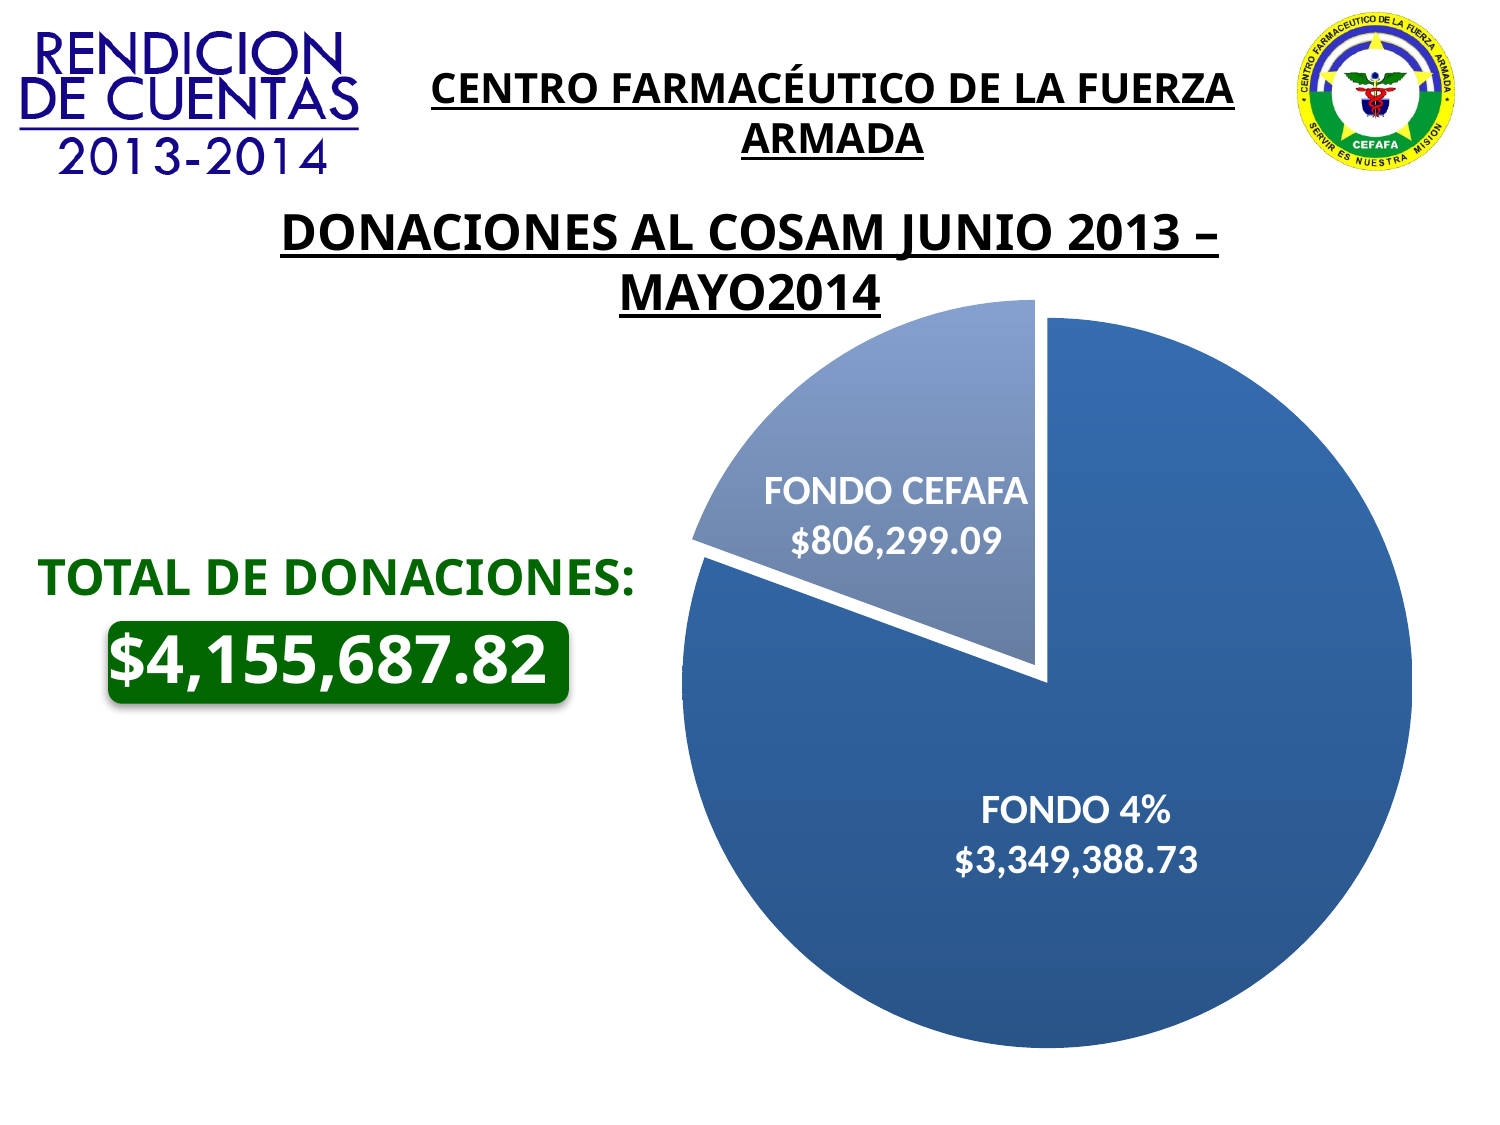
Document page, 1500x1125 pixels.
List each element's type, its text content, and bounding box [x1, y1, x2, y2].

picture [1293, 8, 1459, 173]
picture [17, 18, 361, 191]
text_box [54, 538, 390, 706]
text_box CENTRO FARMACÉUTICO DE LA FUERZA ARMADA [366, 54, 1287, 170]
chart [395, 189, 1500, 1125]
text_box DONACIONES AL COSAM JUNIO 2013 – MAYO2014 [177, 192, 391, 328]
